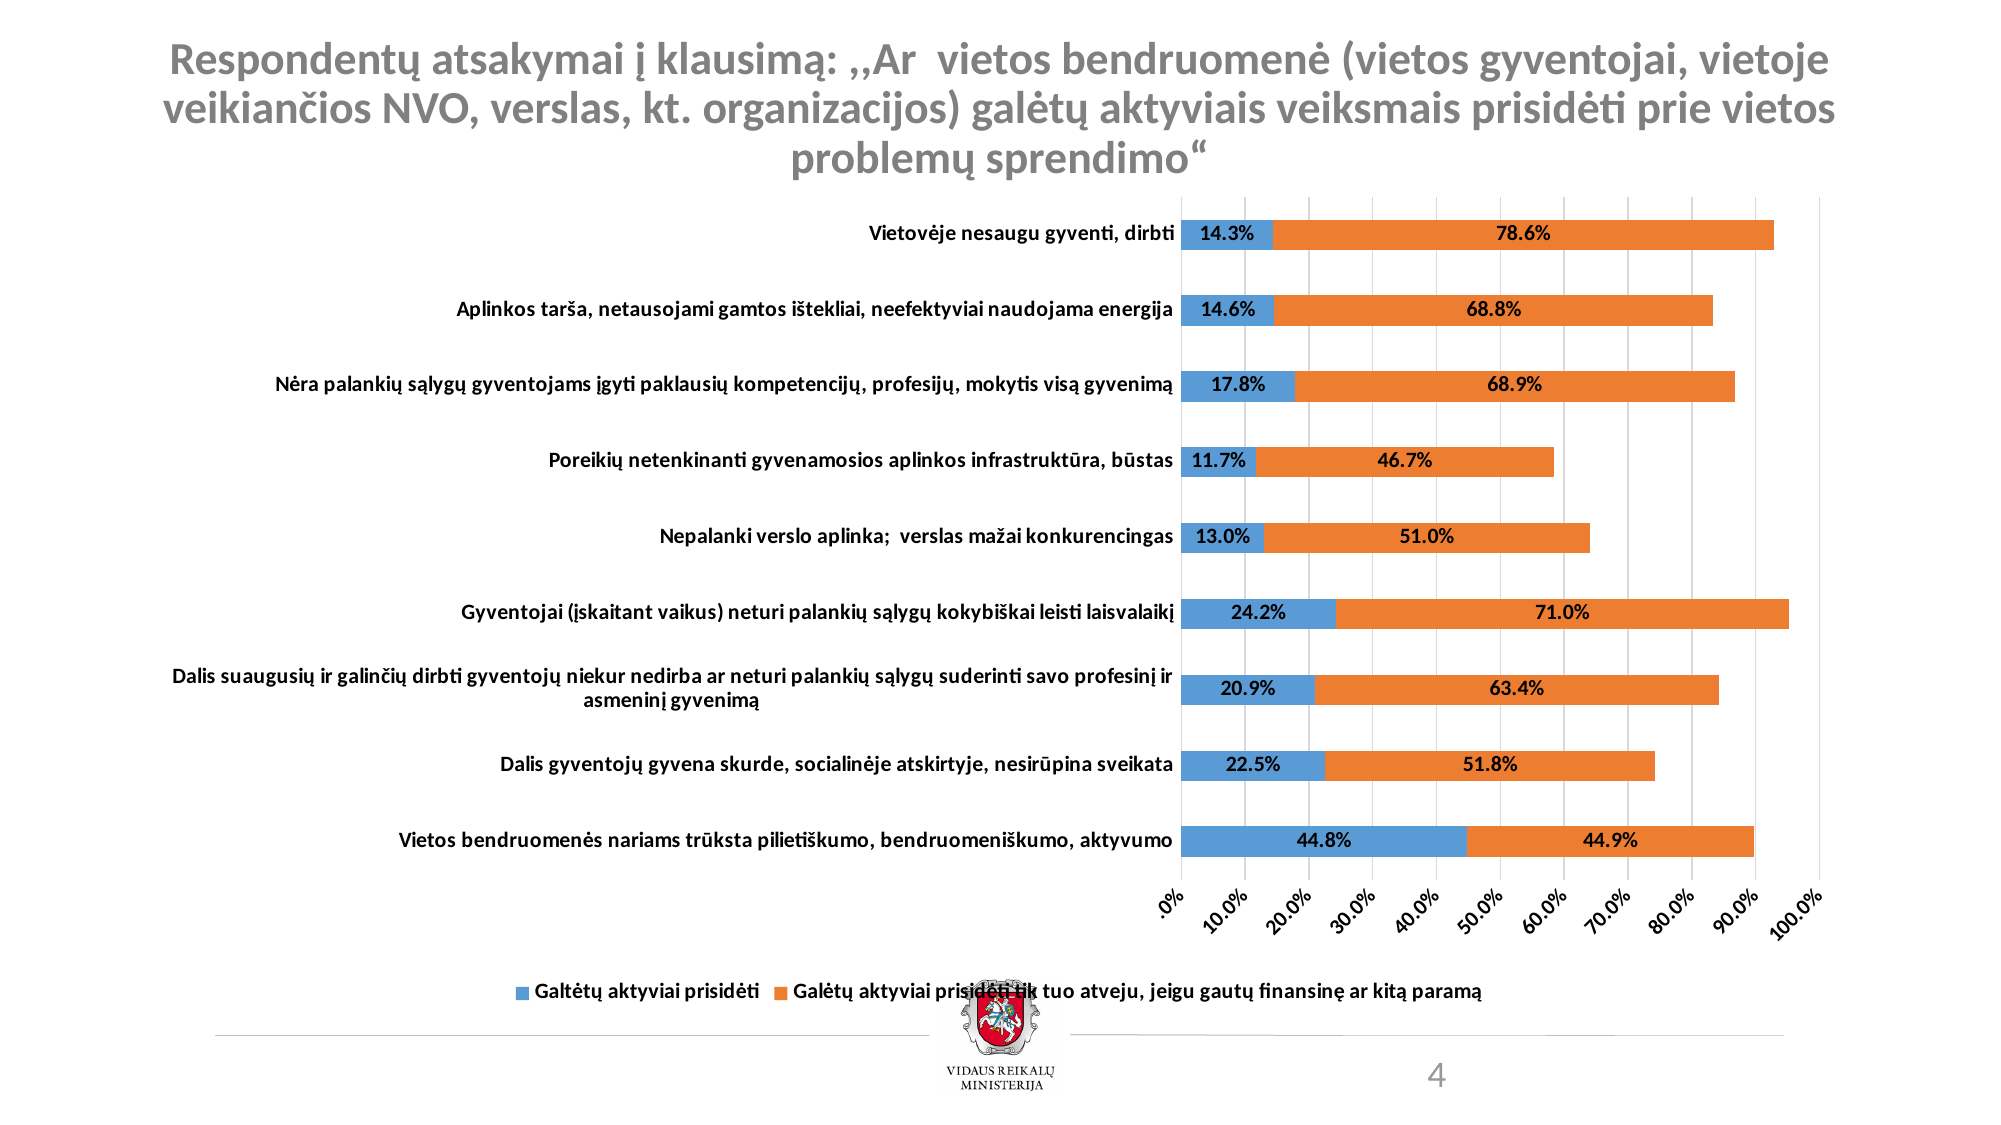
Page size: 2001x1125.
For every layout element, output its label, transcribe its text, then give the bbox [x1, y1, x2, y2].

chart [137, 180, 1863, 1012]
picture [215, 1012, 1784, 1097]
title Respondentų atsakymai į klausimą: ,,Ar vietos bendruomenė (vietos gyventojai, vietoje veikiančios NVO, verslas, kt. organizacijos) galėtų aktyviais veiksmais prisidėti prie vietos problemų sprendimo“ [137, 22, 1863, 180]
slide_number 4 [1412, 1042, 1863, 1103]
